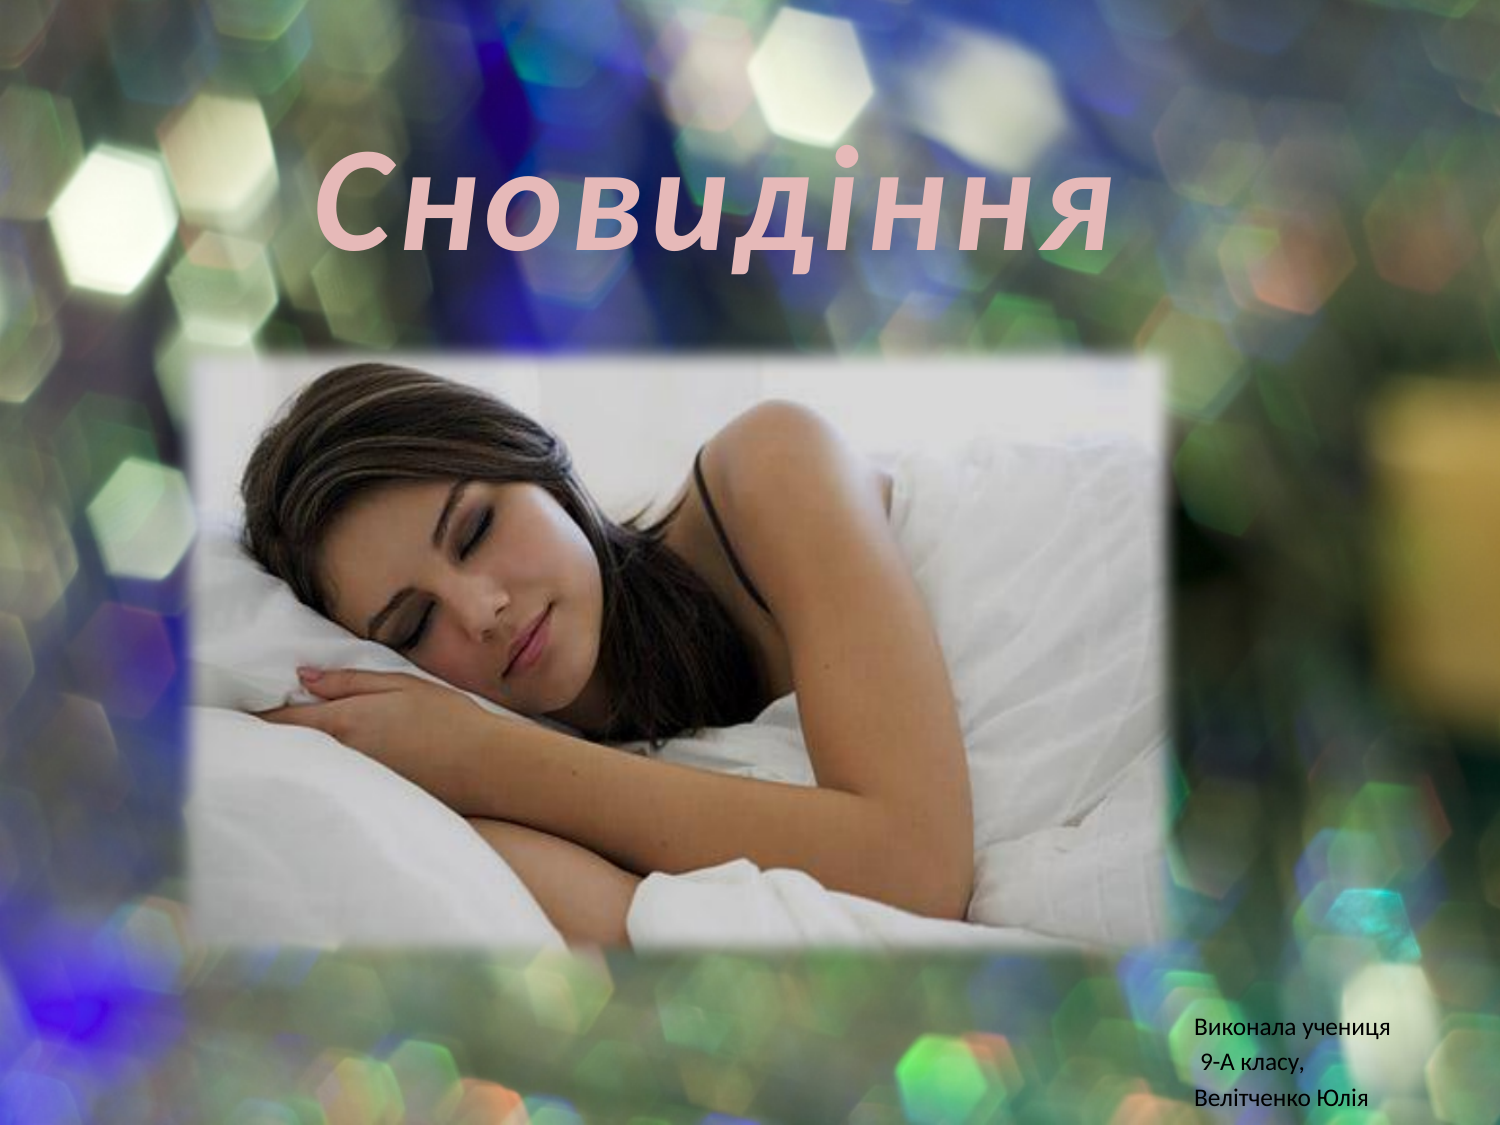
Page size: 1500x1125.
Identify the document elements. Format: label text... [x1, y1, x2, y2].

picture [0, 0, 1500, 1125]
subtitle Виконала учениця 9-А класу, Велітченко Юлія [1179, 1002, 1463, 1121]
title Сновидіння [277, 42, 1152, 336]
